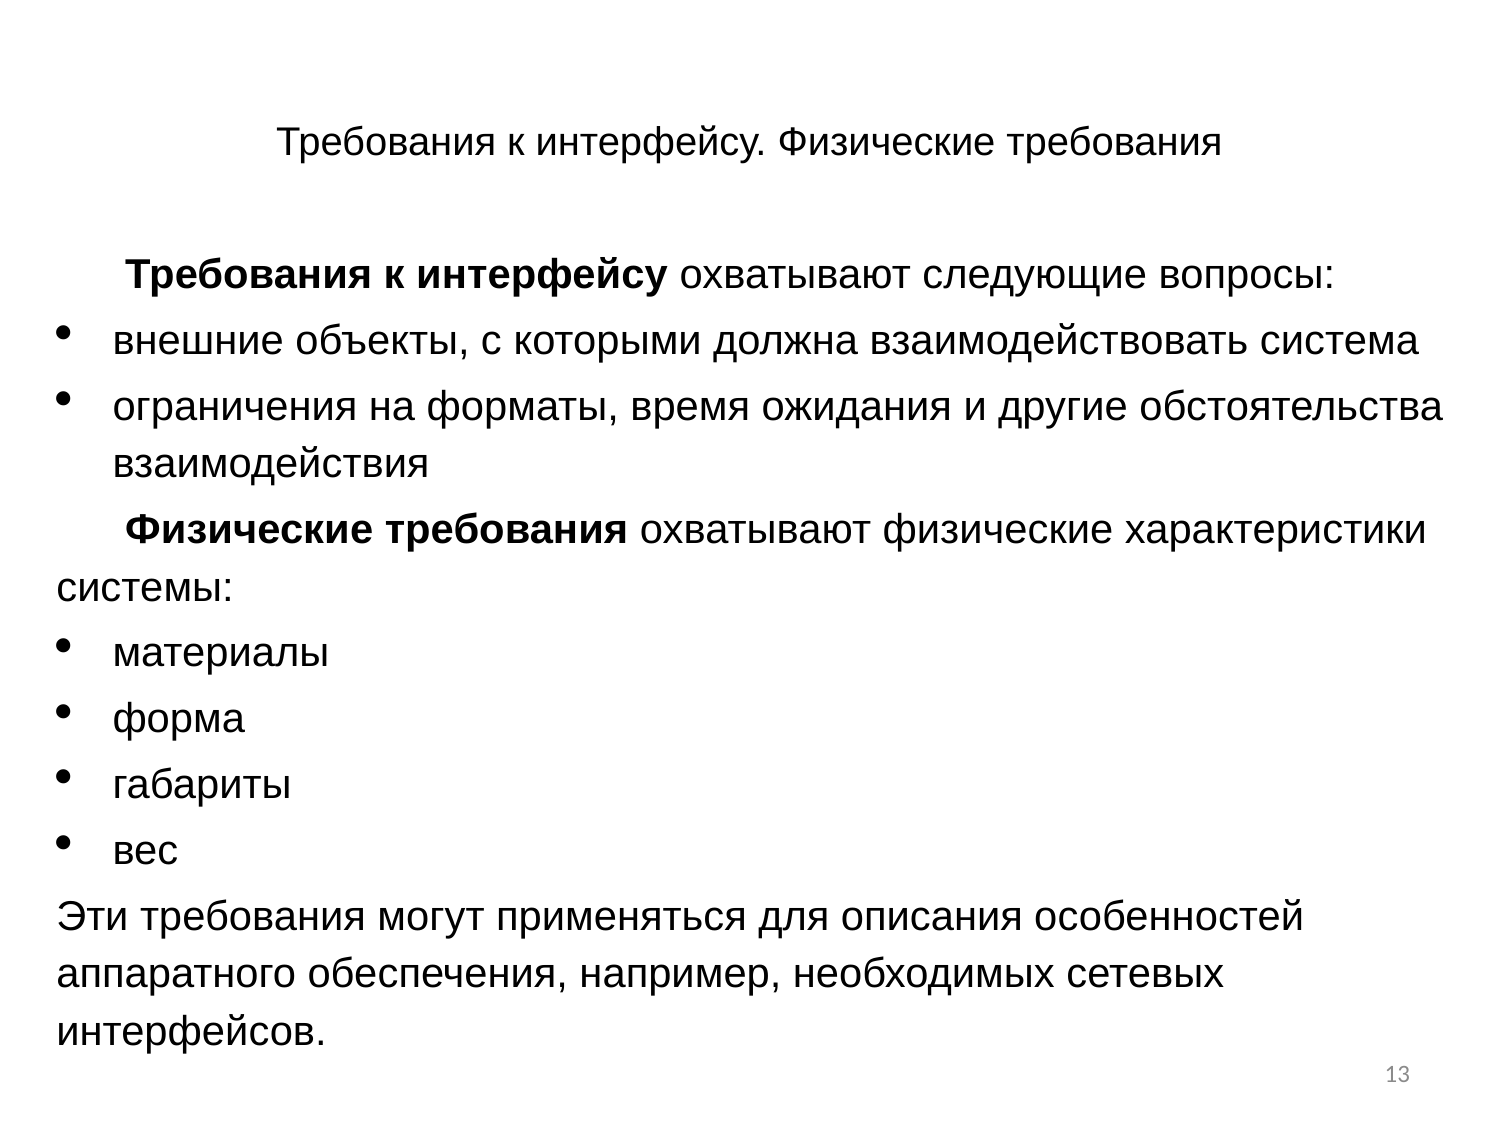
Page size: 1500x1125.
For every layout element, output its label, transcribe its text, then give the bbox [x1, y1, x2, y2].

slide_number 13 [1074, 1042, 1425, 1103]
title Требования к интерфейсу. Физические требования [75, 45, 1425, 231]
list Требования к интерфейсу охватывают следующие вопросы: внешние объекты, с которыми должна взаимодействовать система ограничения на форматы, время ожидания и другие обстоятельства взаимодействия Физические требования охватывают физические характеристики системы: материалы форма габариты вес Эти требования могут применяться для описания особенностей аппаратного обеспечения, например, необходимых сетевых интерфейсов. [41, 231, 1471, 1106]
